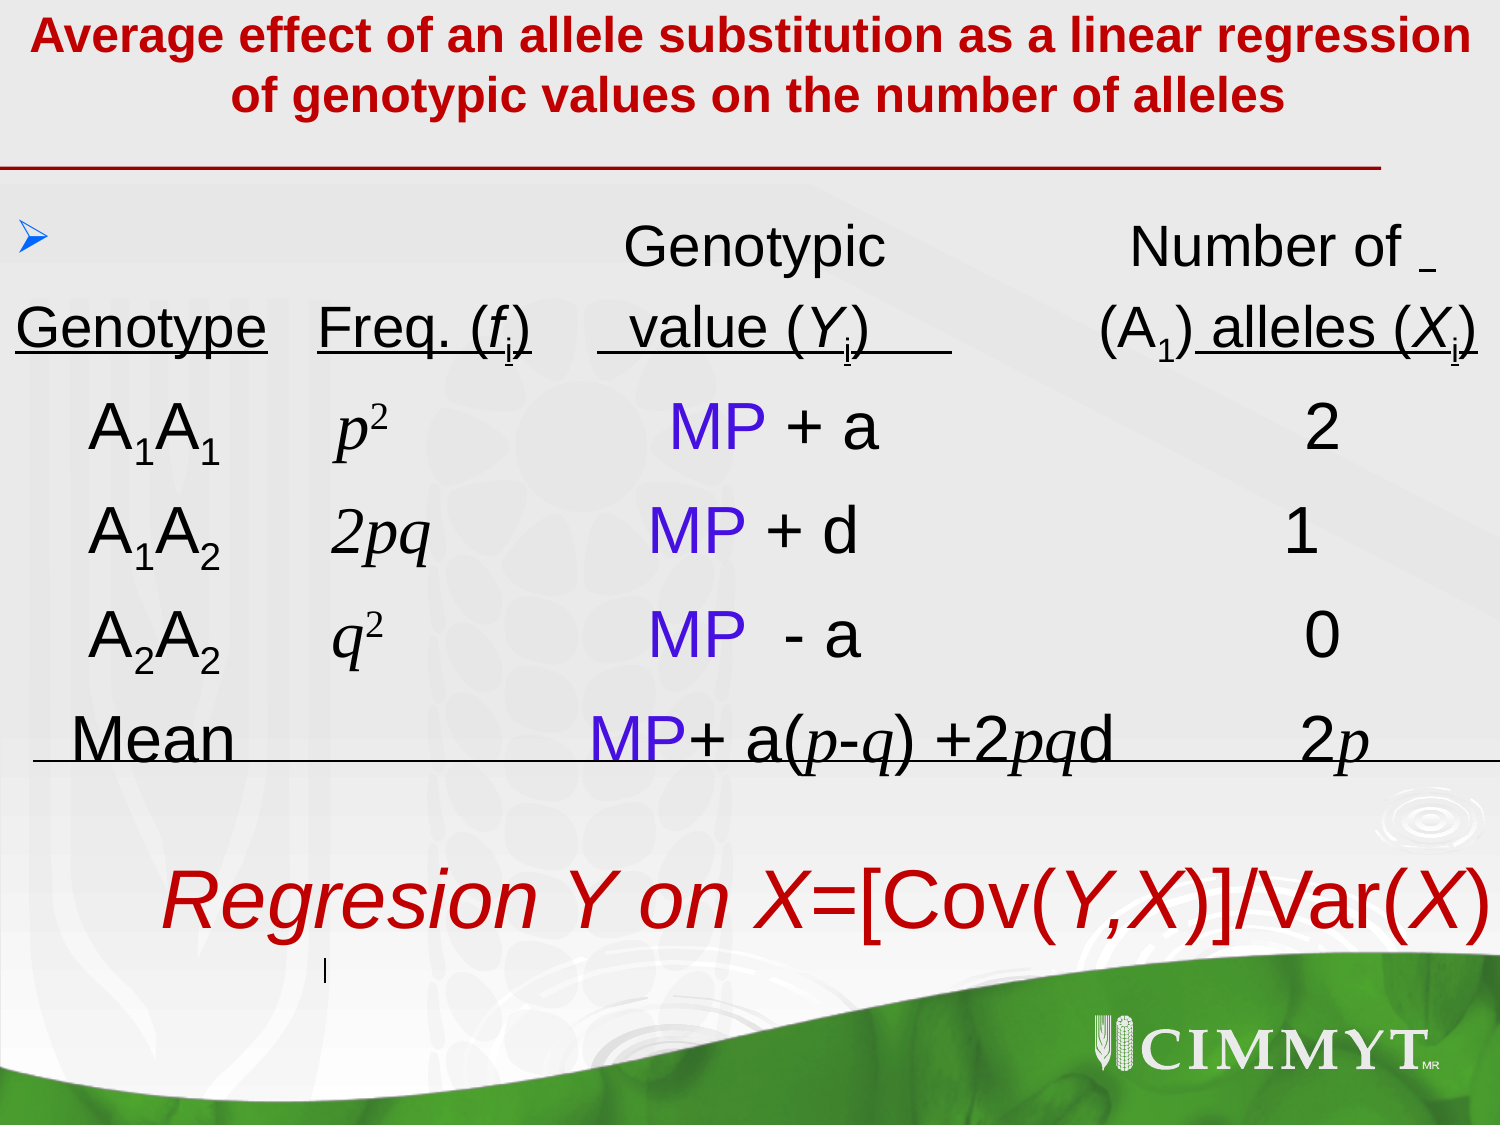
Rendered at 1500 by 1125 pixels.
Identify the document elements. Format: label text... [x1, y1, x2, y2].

title Average effect of an allele substitution as a linear regression of genotypic values on the number of alleles [0, 0, 1500, 156]
text_box Regresion Y on X=[Cov(Y,X)]/Var(X) [145, 837, 1500, 1067]
list Genotypic Number of Genotype Freq. (fi) value (Yi) (A1) alleles (Xi) A1A1 p2 MP + a 2 A1A2 2pq MP + d 1 A2A2 q2 MP - a 0 Mean MP+ a(p-q) +2pqd 2p [0, 200, 1500, 1125]
